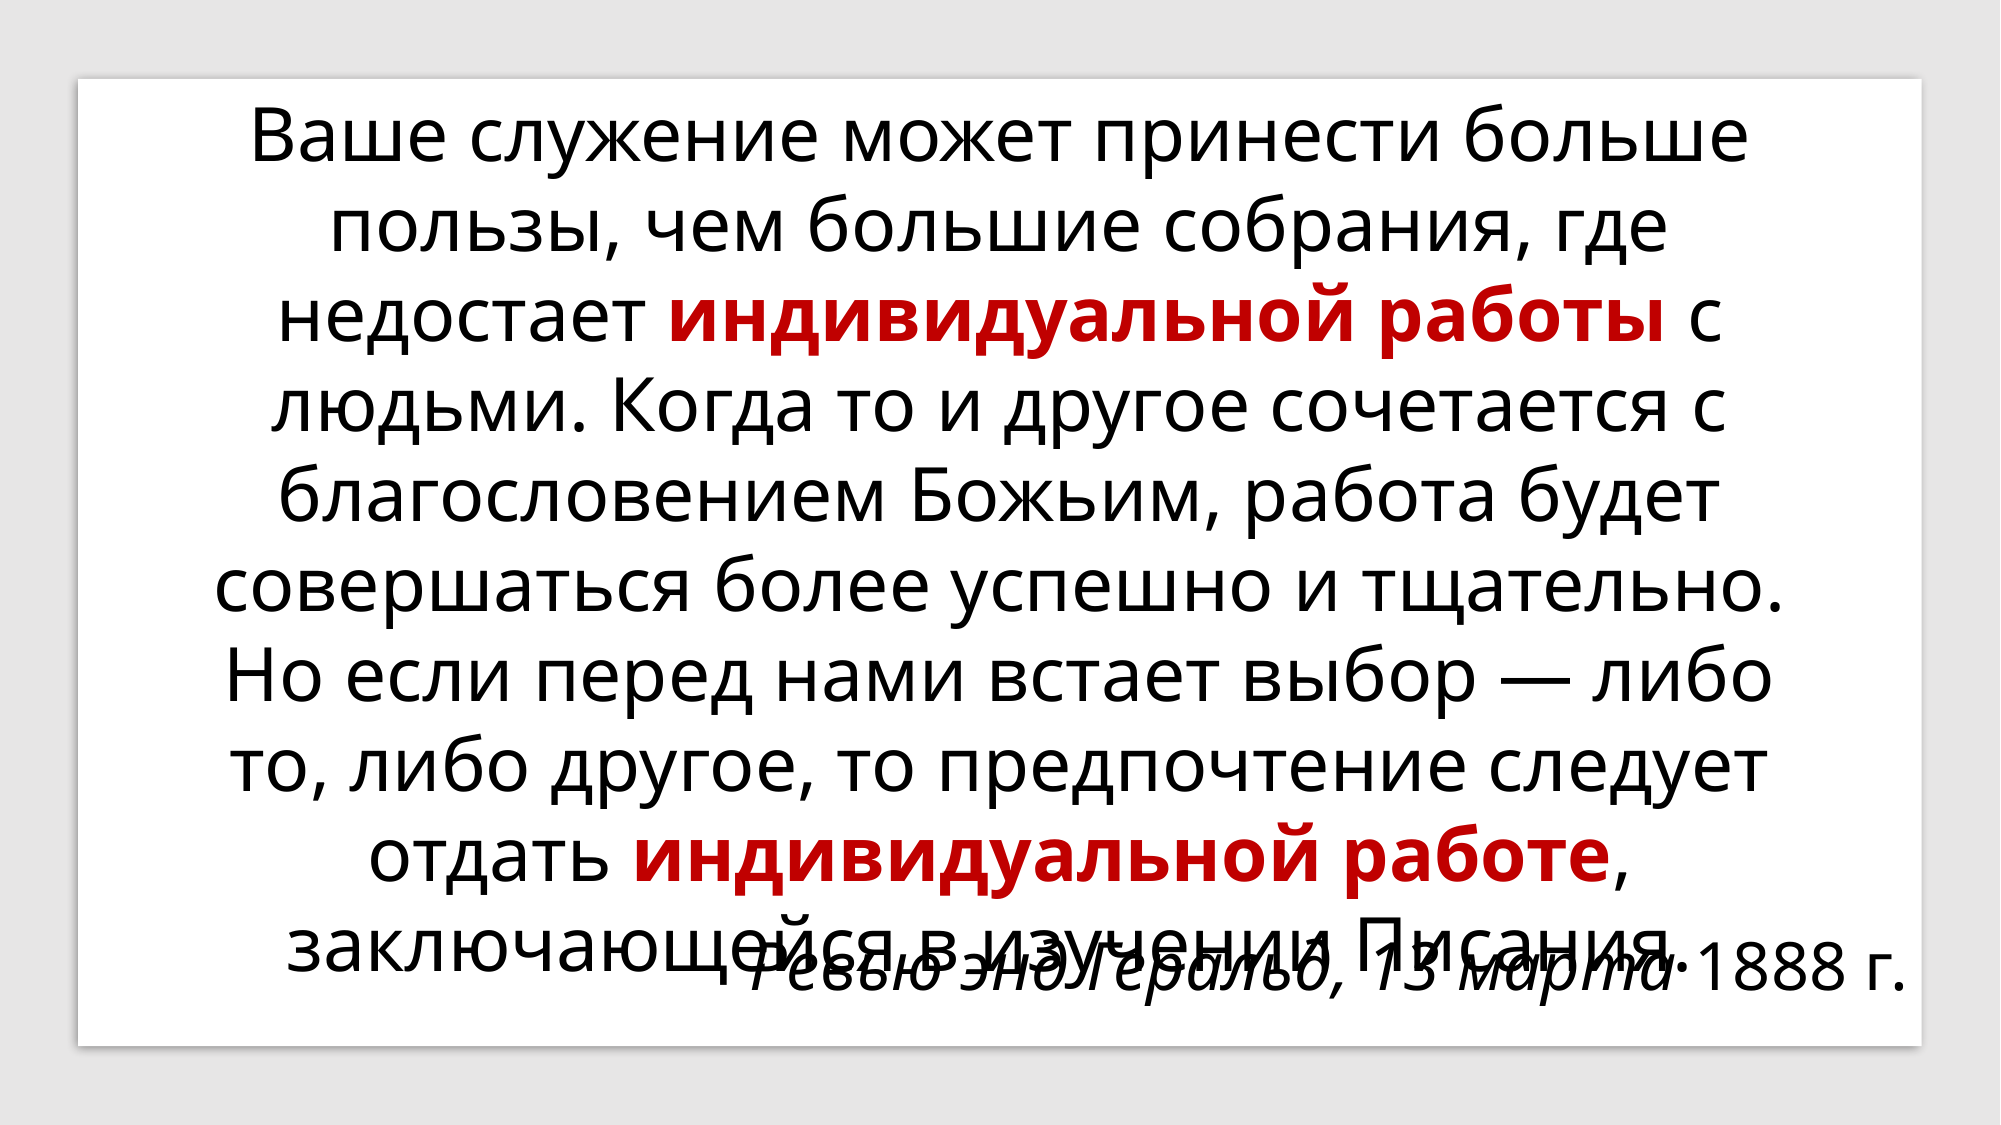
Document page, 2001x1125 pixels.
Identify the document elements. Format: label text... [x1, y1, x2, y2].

text_box Ваше служение может принести больше пользы, чем большие собрания, где недостает индивидуальной работы с людьми. Когда то и другое сочетается с благословением Божьим, работа будет совершаться более успешно и тщательно. Но если перед нами встает выбор — либо то, либо другое, то предпочтение следует отдать индивидуальной работе, заключающейся в изучении Писания. [161, 78, 1839, 994]
text_box Ревью энд Геральд, 13 марта 1888 г. [734, 916, 2000, 1012]
text_box [0, 0, 2000, 1125]
text_box [77, 78, 1923, 1047]
